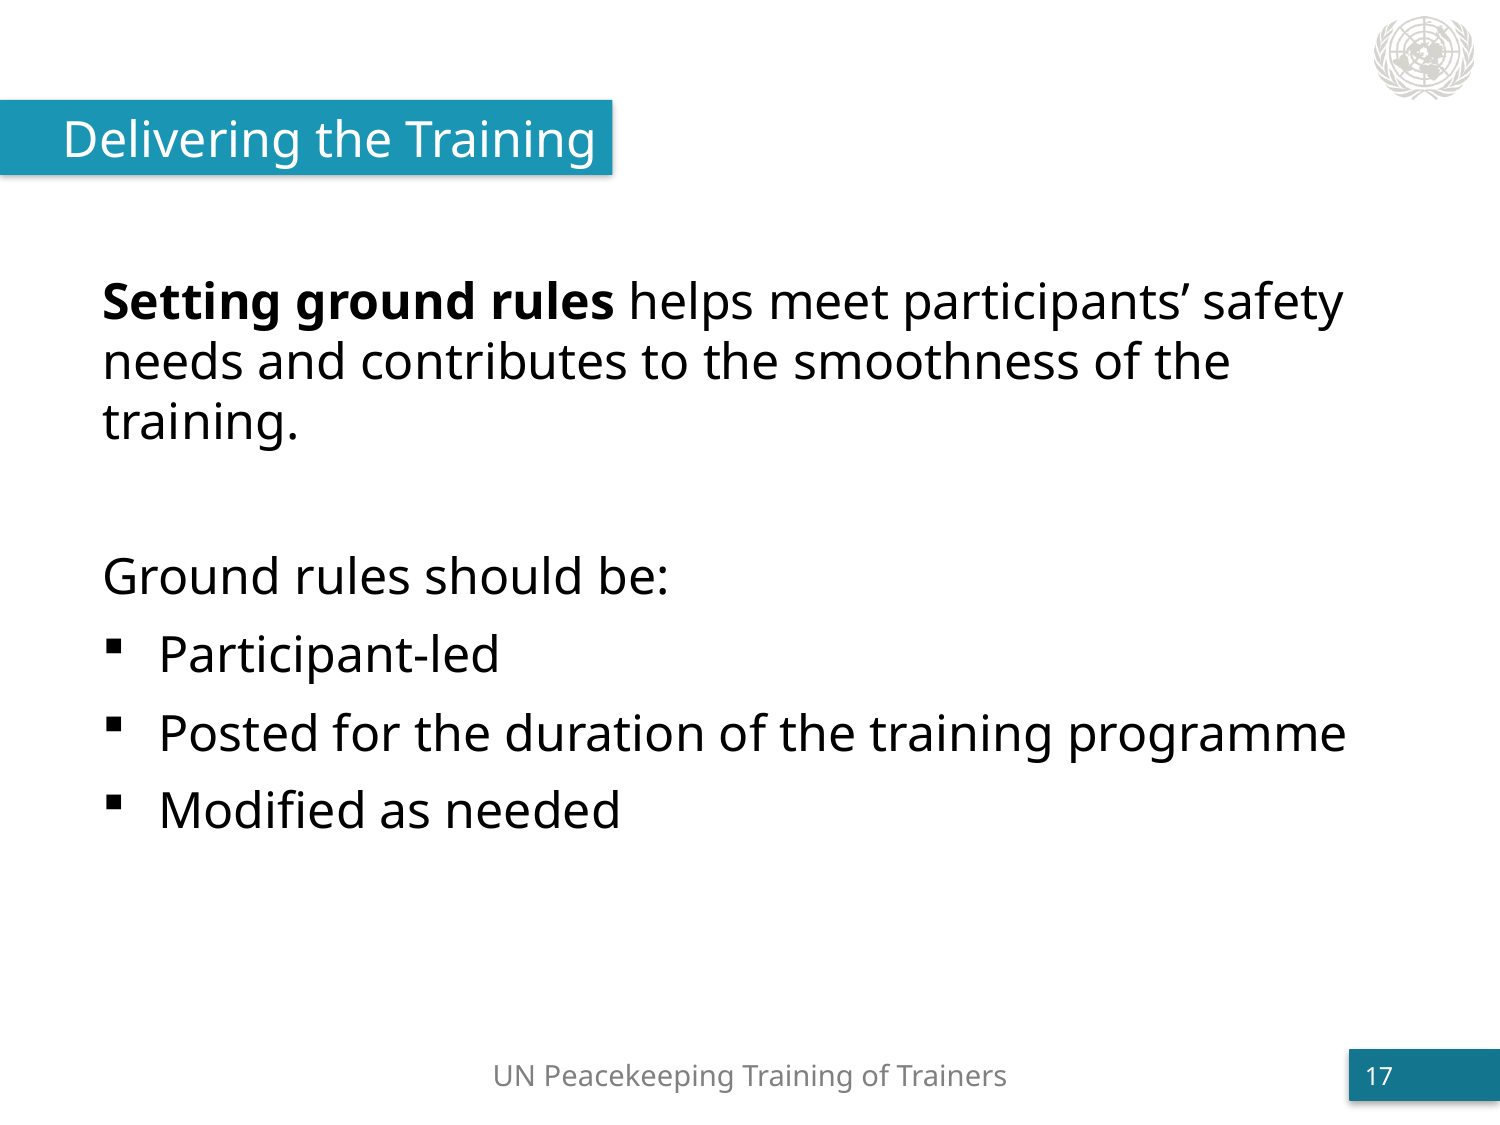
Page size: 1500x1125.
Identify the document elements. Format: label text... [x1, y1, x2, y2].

text_box UN Peacekeeping Training of Trainers [350, 1049, 1150, 1100]
picture [1374, 16, 1474, 101]
text_box Setting ground rules helps meet participants’ safety needs and contributes to the smoothness of the training. Ground rules should be: Participant-led Posted for the duration of the training programme Modified as needed [87, 261, 1438, 847]
text_box 17 [1349, 1049, 1500, 1101]
text_box Delivering the Training [0, 99, 613, 176]
